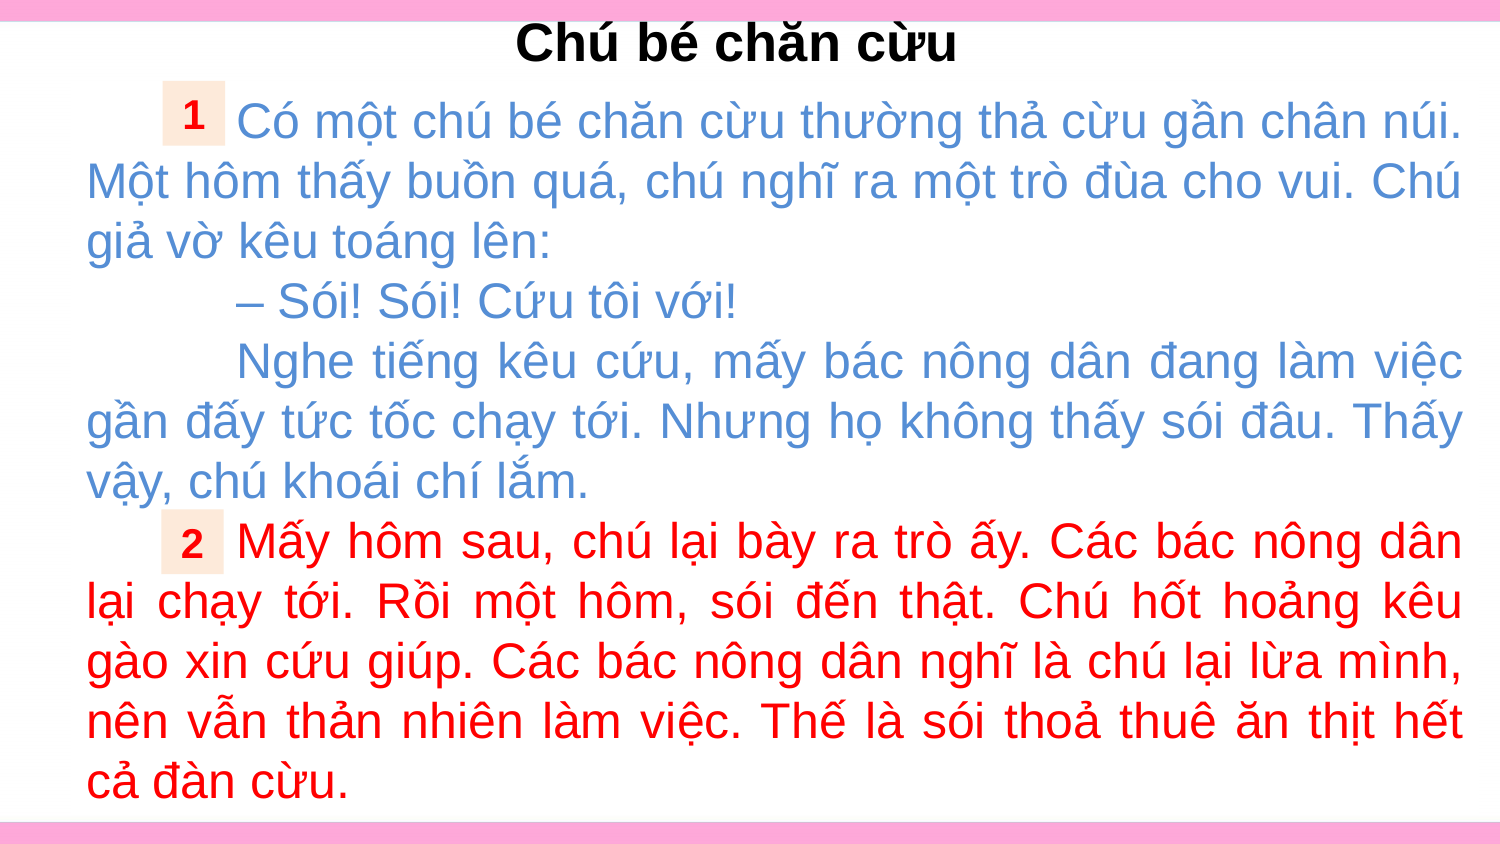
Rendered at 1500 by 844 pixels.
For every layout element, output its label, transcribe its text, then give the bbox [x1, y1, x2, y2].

text_box 1 [162, 80, 226, 146]
text_box Chú bé chăn cừu [249, 0, 1226, 80]
text_box Có một chú bé chăn cừu thường thả cừu gần chân núi. Một hôm thấy buồn quá, chú nghĩ ra một trò đùa cho vui. Chú giả vờ kêu toáng lên: – Sói! Sói! Cứu tôi với! Nghe tiếng kêu cứu, mấy bác nông dân đang làm việc gần đấy tức tốc chạy tới. Nhưng họ không thấy sói đâu. Thấy vậy, chú khoái chí lắm. Mấy hôm sau, chú lại bày ra trò ấy. Các bác nông dân lại chạy tới. Rồi một hôm, sói đến thật. Chú hốt hoảng kêu gào xin cứu giúp. Các bác nông dân nghĩ là chú lại lừa mình, nên vẫn thản nhiên làm việc. Thế là sói thoả thuê ăn thịt hết cả đàn cừu. [71, 80, 1479, 816]
picture [0, 0, 1500, 844]
text_box 2 [161, 509, 224, 575]
